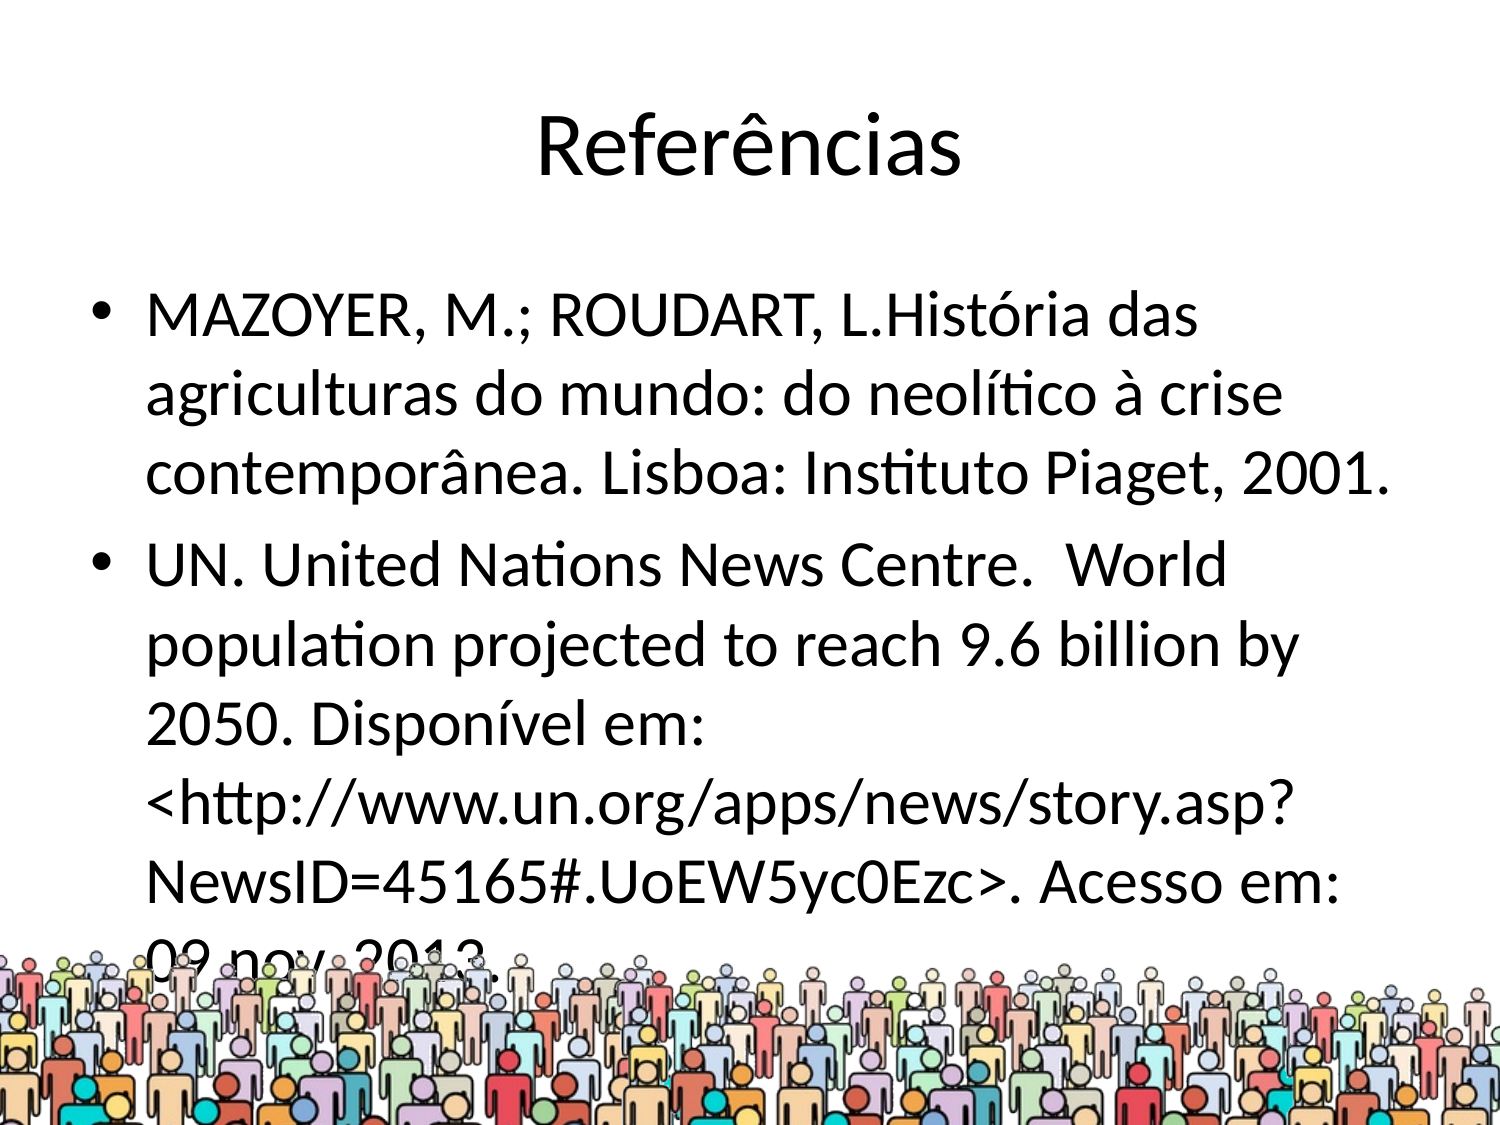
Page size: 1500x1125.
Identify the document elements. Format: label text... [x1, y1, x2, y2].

list MAZOYER, M.; ROUDART, L.História das agriculturas do mundo: do neolítico à crise contemporânea. Lisboa: Instituto Piaget, 2001. UN. United Nations News Centre. World population projected to reach 9.6 billion by 2050. Disponível em: <http://www.un.org/apps/news/story.asp?NewsID=45165#.UoEW5yc0Ezc>. Acesso em: 09 nov. 2013. [75, 262, 1425, 937]
picture [0, 904, 1500, 1125]
title Referências [75, 45, 1425, 233]
